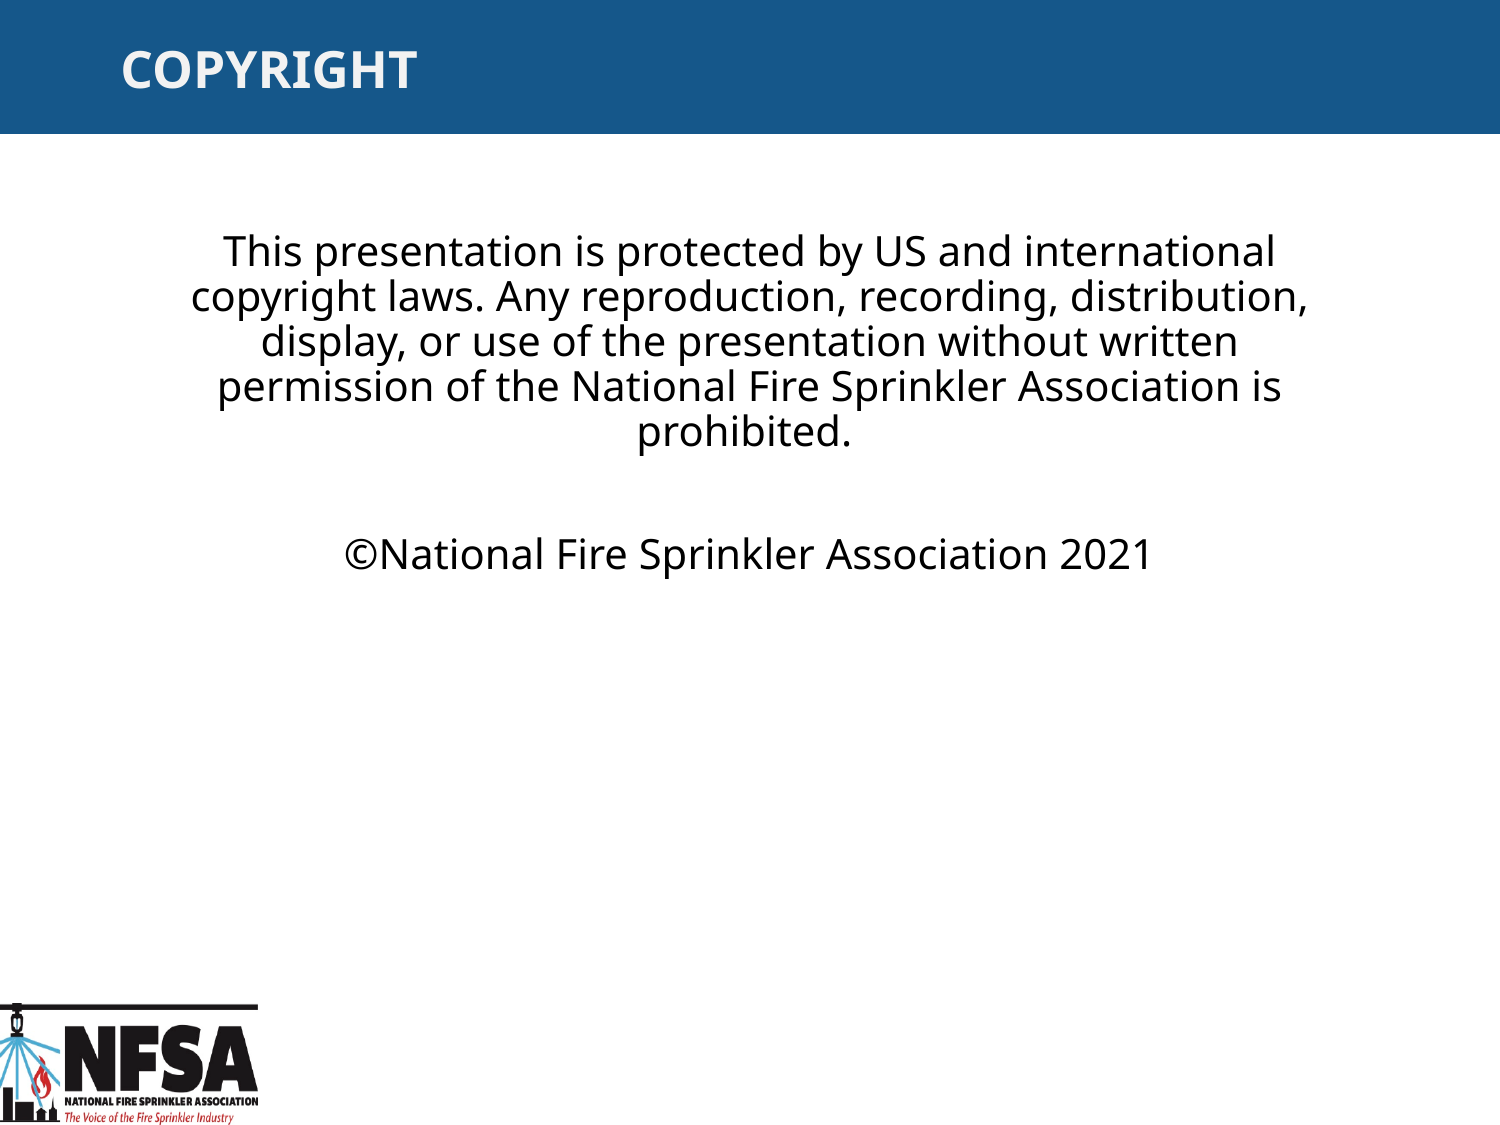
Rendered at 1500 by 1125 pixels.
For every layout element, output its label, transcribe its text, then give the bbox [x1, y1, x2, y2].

list This presentation is protected by US and international copyright laws. Any reproduction, recording, distribution, display, or use of the presentation without written permission of the National Fire Sprinkler Association is prohibited. ​ ©National Fire Sprinkler Association 2021​ [147, 222, 1352, 976]
title Copyright [105, 22, 1310, 122]
picture [0, 1003, 258, 1125]
